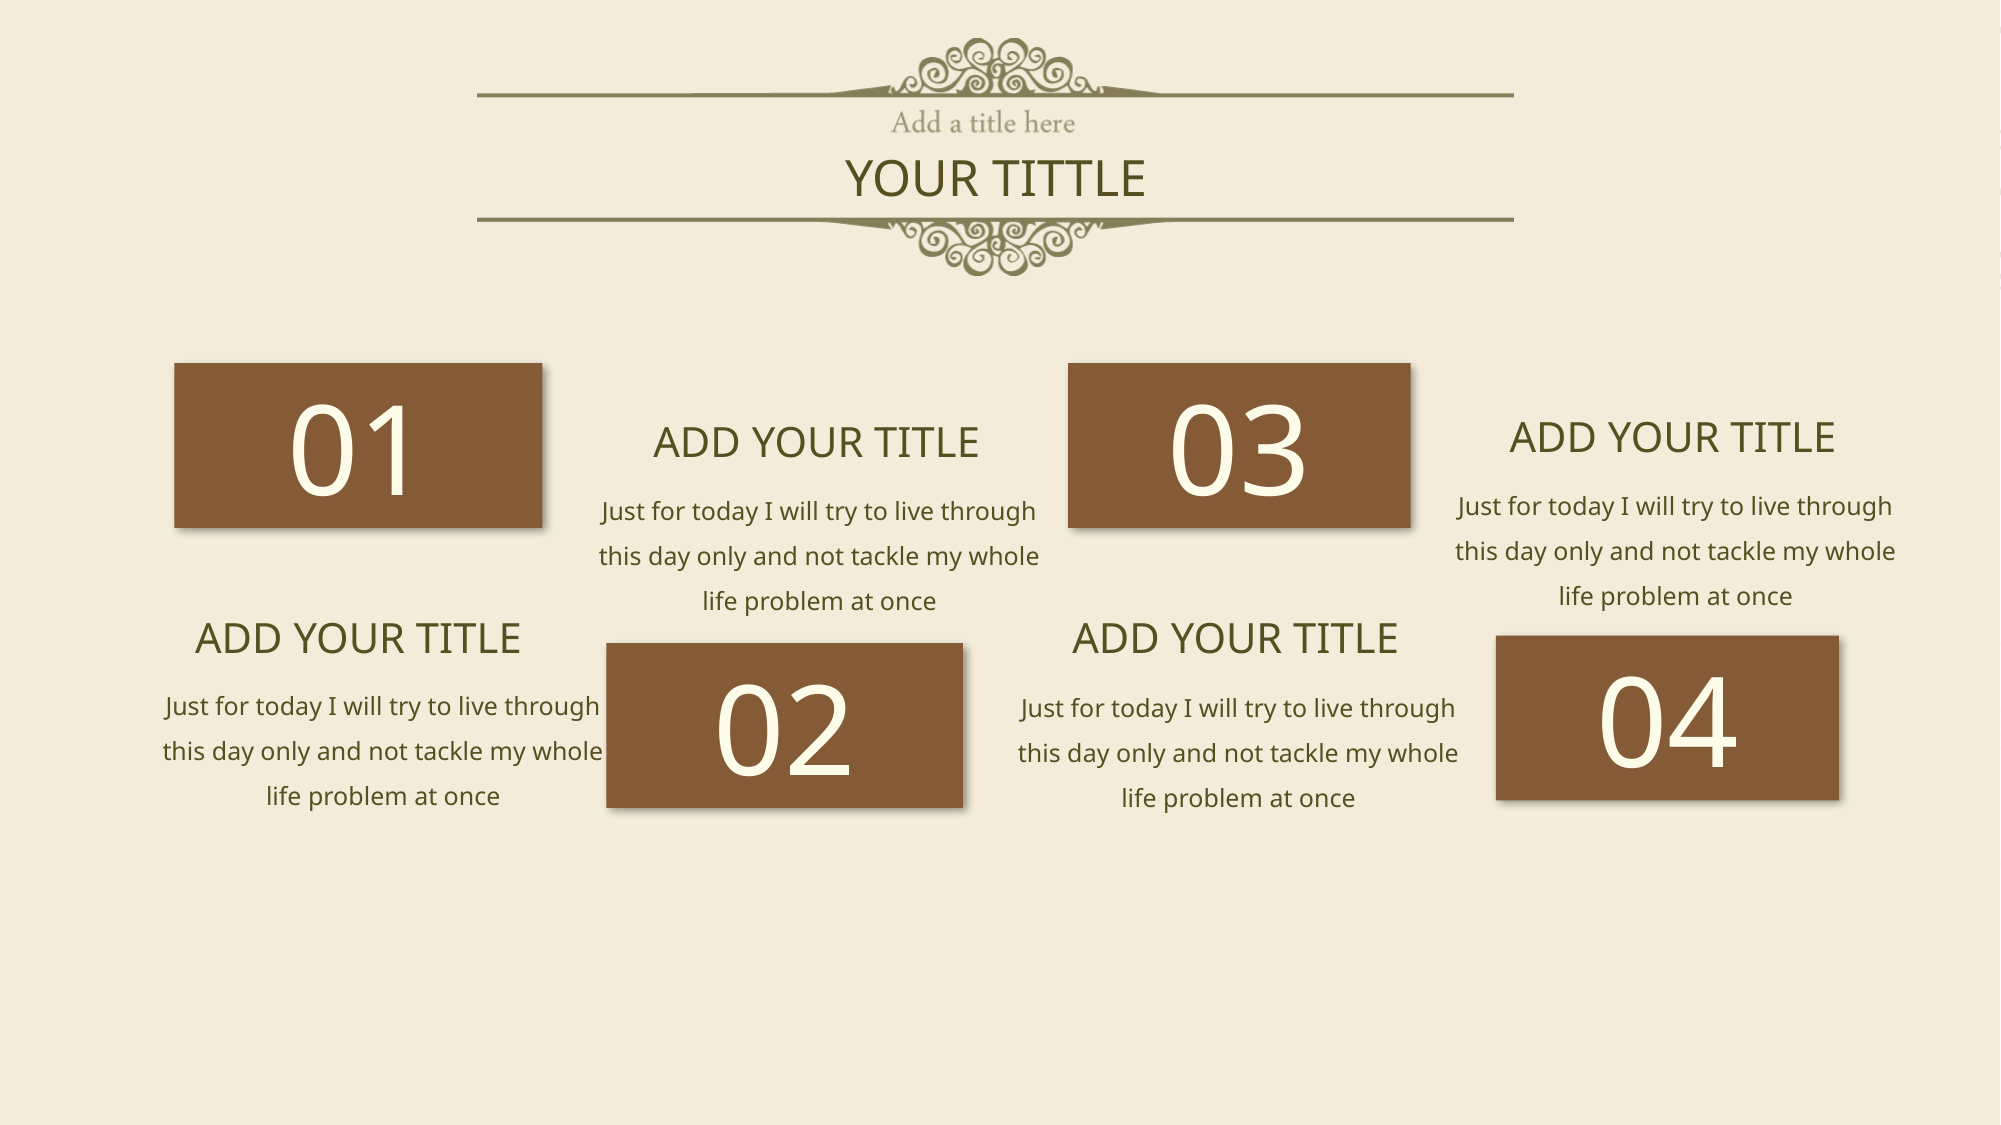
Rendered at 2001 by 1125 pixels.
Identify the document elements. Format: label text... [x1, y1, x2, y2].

text_box 01 [174, 363, 543, 528]
text_box Just for today I will try to live through this day only and not tackle my whole life problem at once [582, 473, 1058, 623]
text_box Just for today I will try to live through this day only and not tackle my whole life problem at once [145, 668, 611, 818]
text_box Just for today I will try to live through this day only and not tackle my whole life problem at once [1438, 468, 1914, 618]
text_box ADD YOUR TITLE [1012, 604, 1460, 669]
text_box 04 [1495, 635, 1839, 801]
text_box ADD YOUR TITLE [1449, 403, 1897, 468]
text_box Just for today I will try to live through this day only and not tackle my whole life problem at once [1001, 669, 1477, 820]
text_box 03 [1068, 363, 1411, 528]
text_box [477, 38, 1515, 277]
text_box ADD YOUR TITLE [134, 604, 583, 670]
text_box ADD YOUR TITLE [593, 408, 1041, 473]
text_box 02 [606, 643, 963, 808]
